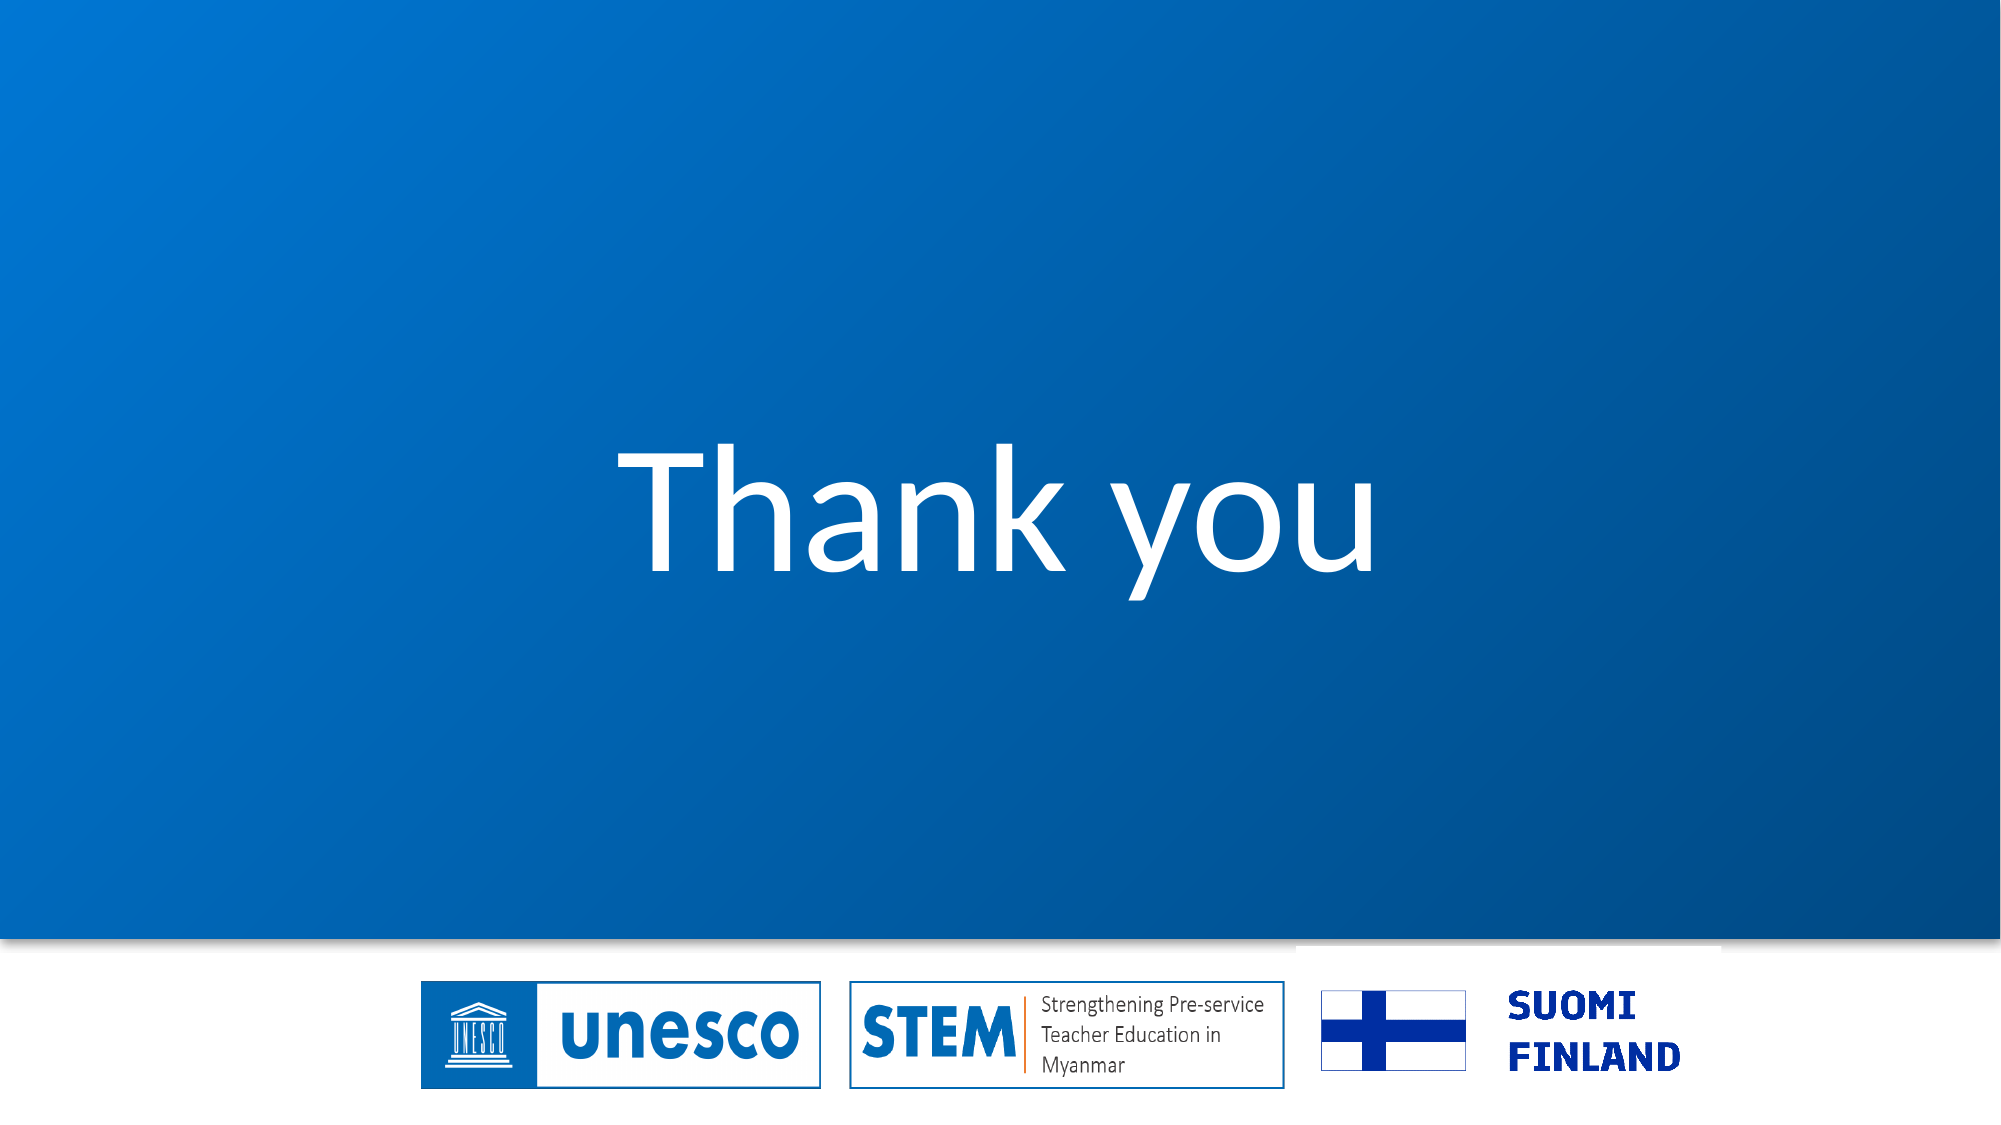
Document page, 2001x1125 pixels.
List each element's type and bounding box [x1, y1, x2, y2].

picture [421, 946, 1722, 1125]
